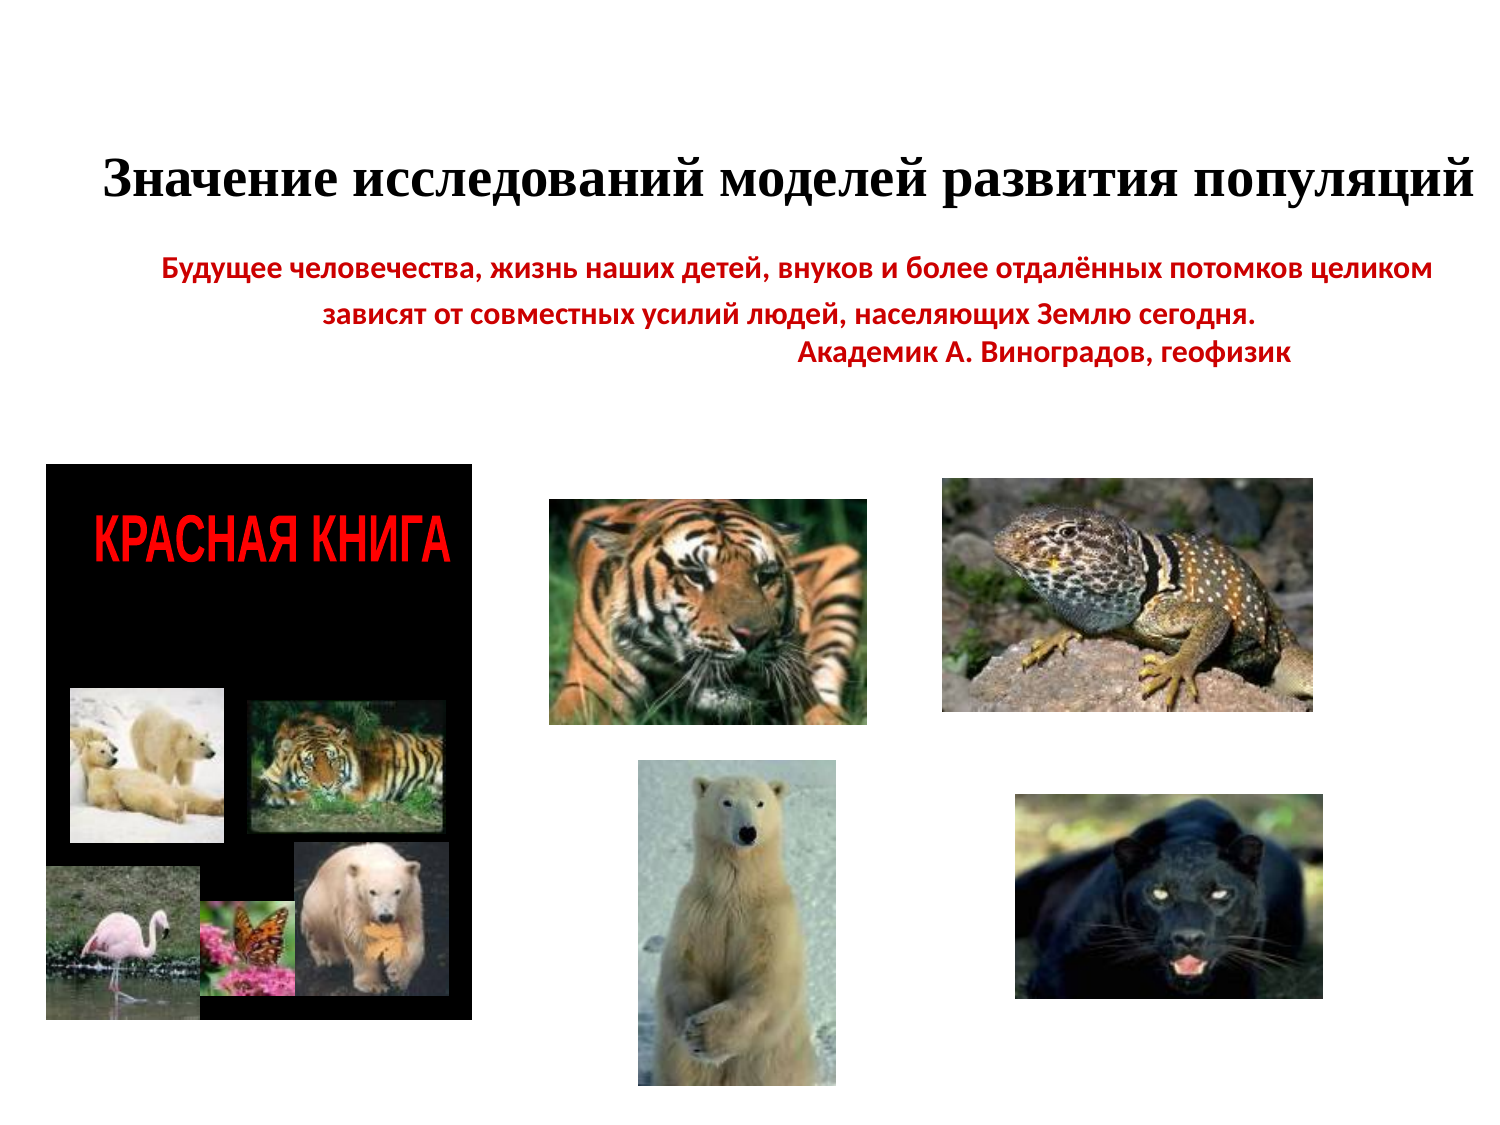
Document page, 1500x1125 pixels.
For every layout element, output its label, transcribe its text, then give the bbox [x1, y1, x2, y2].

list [638, 760, 836, 1086]
title Значение исследований моделей развития популяций Будущее человечества, жизнь наших детей, внуков и более отдалённых потомков целиком зависят от совместных усилий людей, населяющих Землю сегодня. Академик А. Виноградов, геофизик [78, 99, 1500, 447]
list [1015, 794, 1324, 999]
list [942, 478, 1314, 712]
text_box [46, 464, 472, 1020]
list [548, 499, 868, 725]
